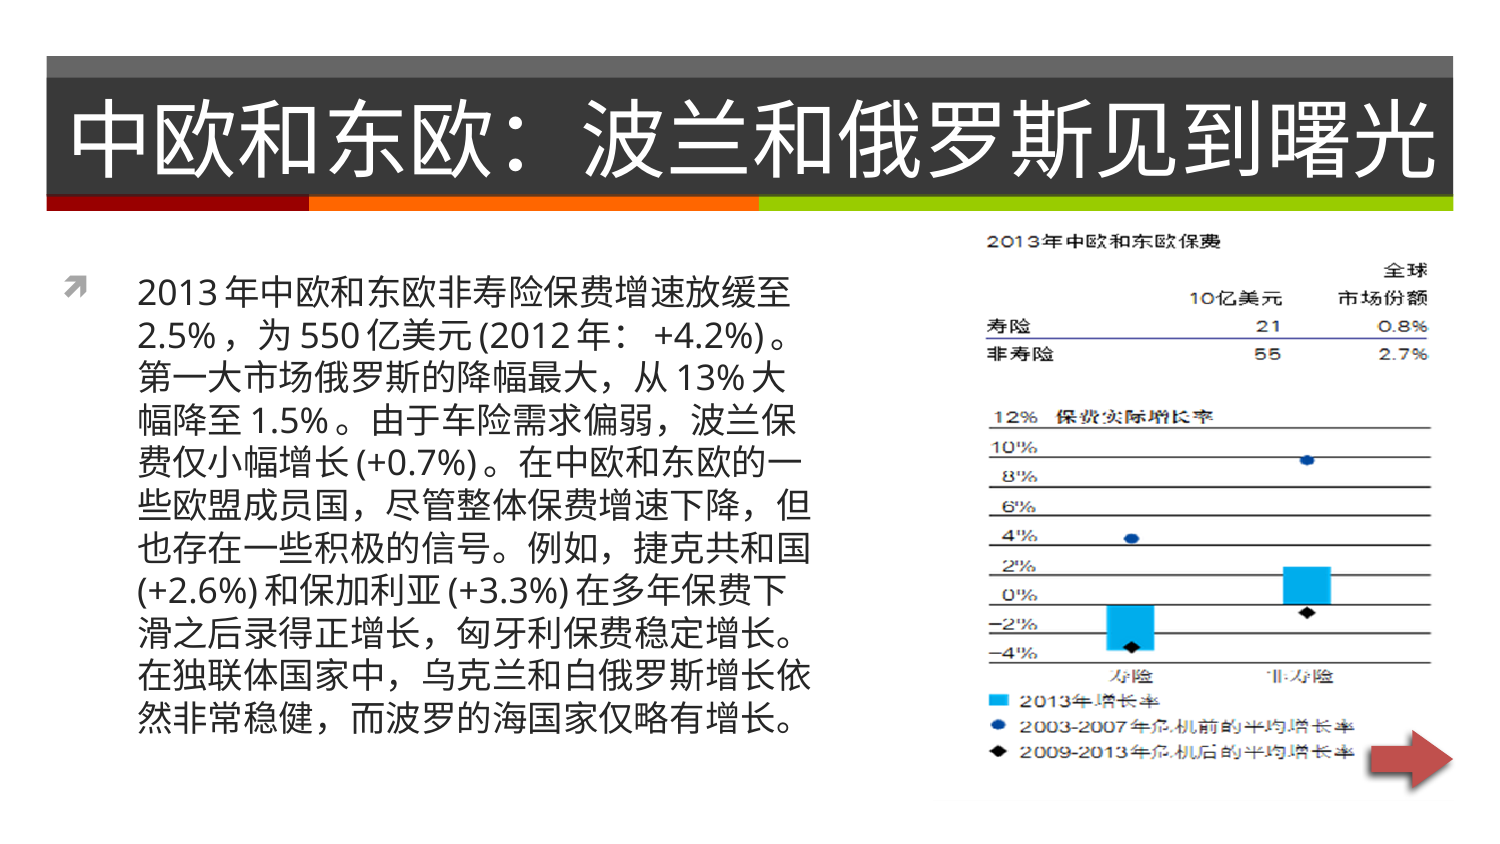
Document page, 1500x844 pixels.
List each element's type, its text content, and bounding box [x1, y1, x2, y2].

list 2013年中欧和东欧非寿险保费增速放缓至2.5%，为550亿美元(2012年：+4.2%)。第一大市场俄罗斯的降幅最大，从13%大幅降至1.5%。由于车险需求偏弱，波兰保费仅小幅增长(+0.7%)。在中欧和东欧的一些欧盟成员国，尽管整体保费增速下降，但也存在一些积极的信号。例如，捷克共和国(+2.6%)和保加利亚(+3.3%)在多年保费下滑之后录得正增长，匈牙利保费稳定增长。在独联体国家中，乌克兰和白俄罗斯增长依然非常稳健，而波罗的海国家仅略有增长。 [46, 262, 830, 754]
picture [932, 213, 1454, 802]
title 中欧和东欧：波兰和俄罗斯见到曙光 [46, 77, 1454, 197]
